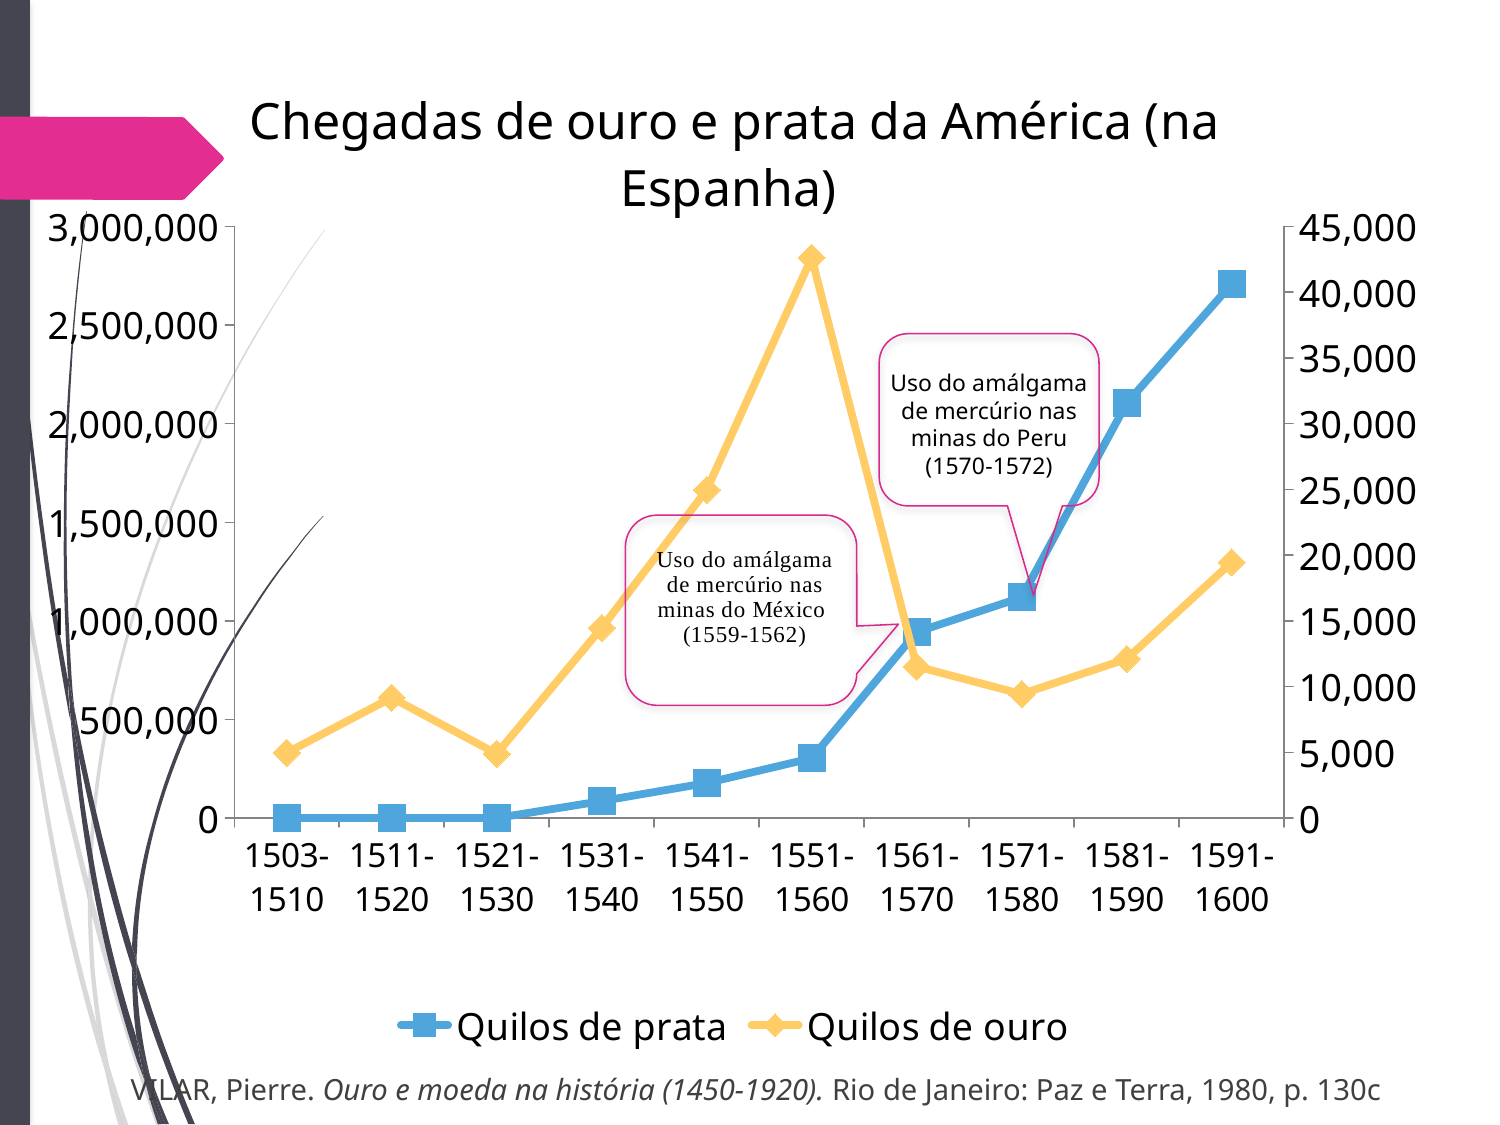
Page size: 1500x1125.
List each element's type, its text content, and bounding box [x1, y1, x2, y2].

chart [29, 42, 1442, 1059]
text_box VILAR, Pierre. Ouro e moeda na história (1450-1920). Rio de Janeiro: Paz e Terra, 1980, p. 130c [29, 1070, 1483, 1114]
